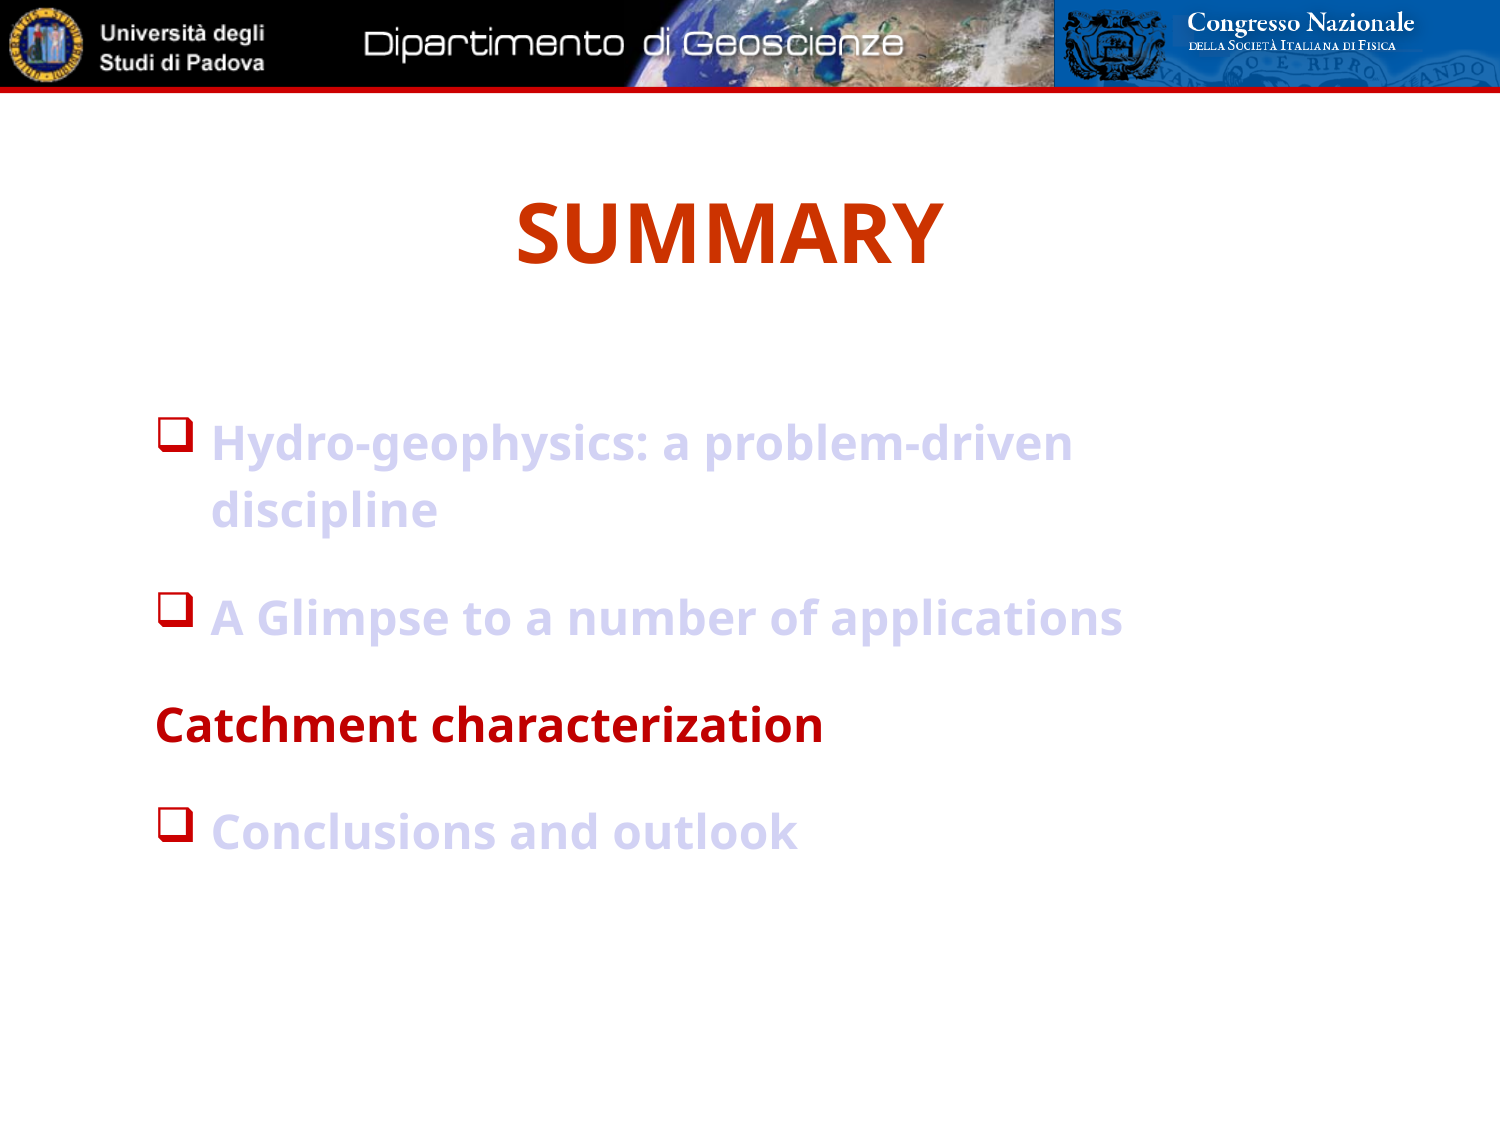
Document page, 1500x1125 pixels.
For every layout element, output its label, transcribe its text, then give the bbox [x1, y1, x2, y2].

picture [355, 0, 1500, 86]
picture [0, 0, 277, 86]
text_box SUMMARY [500, 172, 961, 288]
text_box Hydro-geophysics: a problem-driven discipline A Glimpse to a number of applications Catchment characterization Conclusions and outlook [139, 396, 1321, 886]
